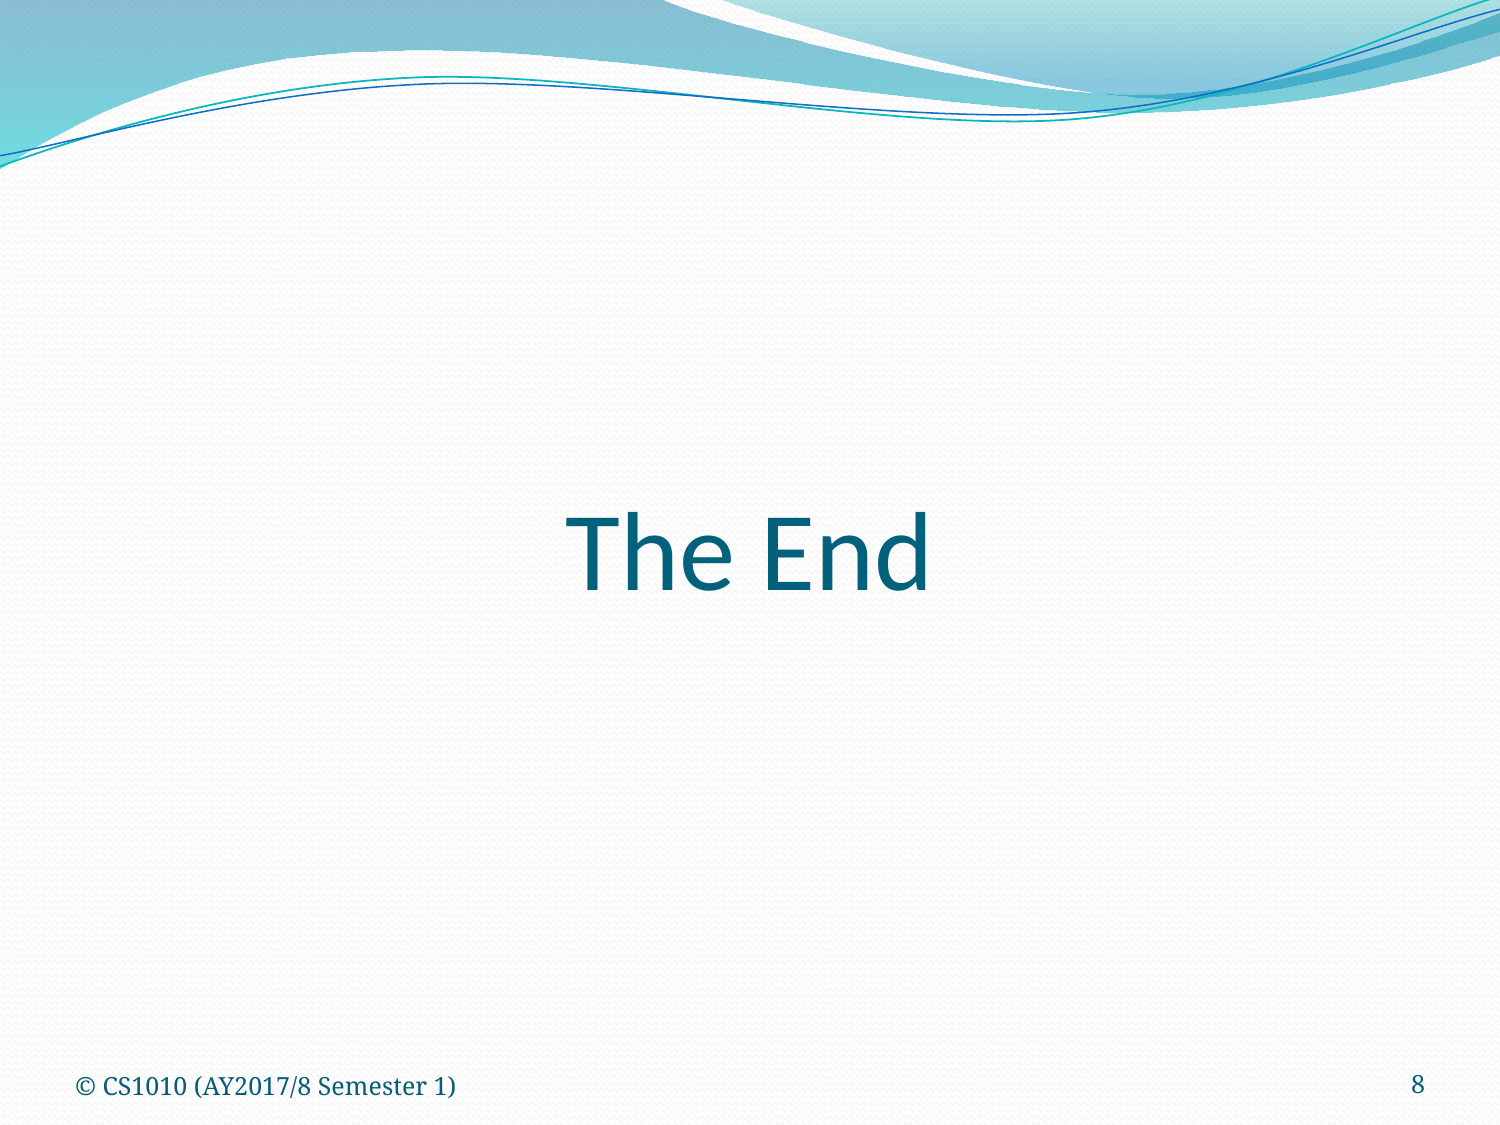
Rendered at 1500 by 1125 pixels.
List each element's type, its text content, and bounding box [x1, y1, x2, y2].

footer © CS1010 (AY2017/8 Semester 1) [75, 1025, 575, 1100]
text_box 8 [1299, 1042, 1425, 1103]
title The End [75, 462, 1425, 613]
